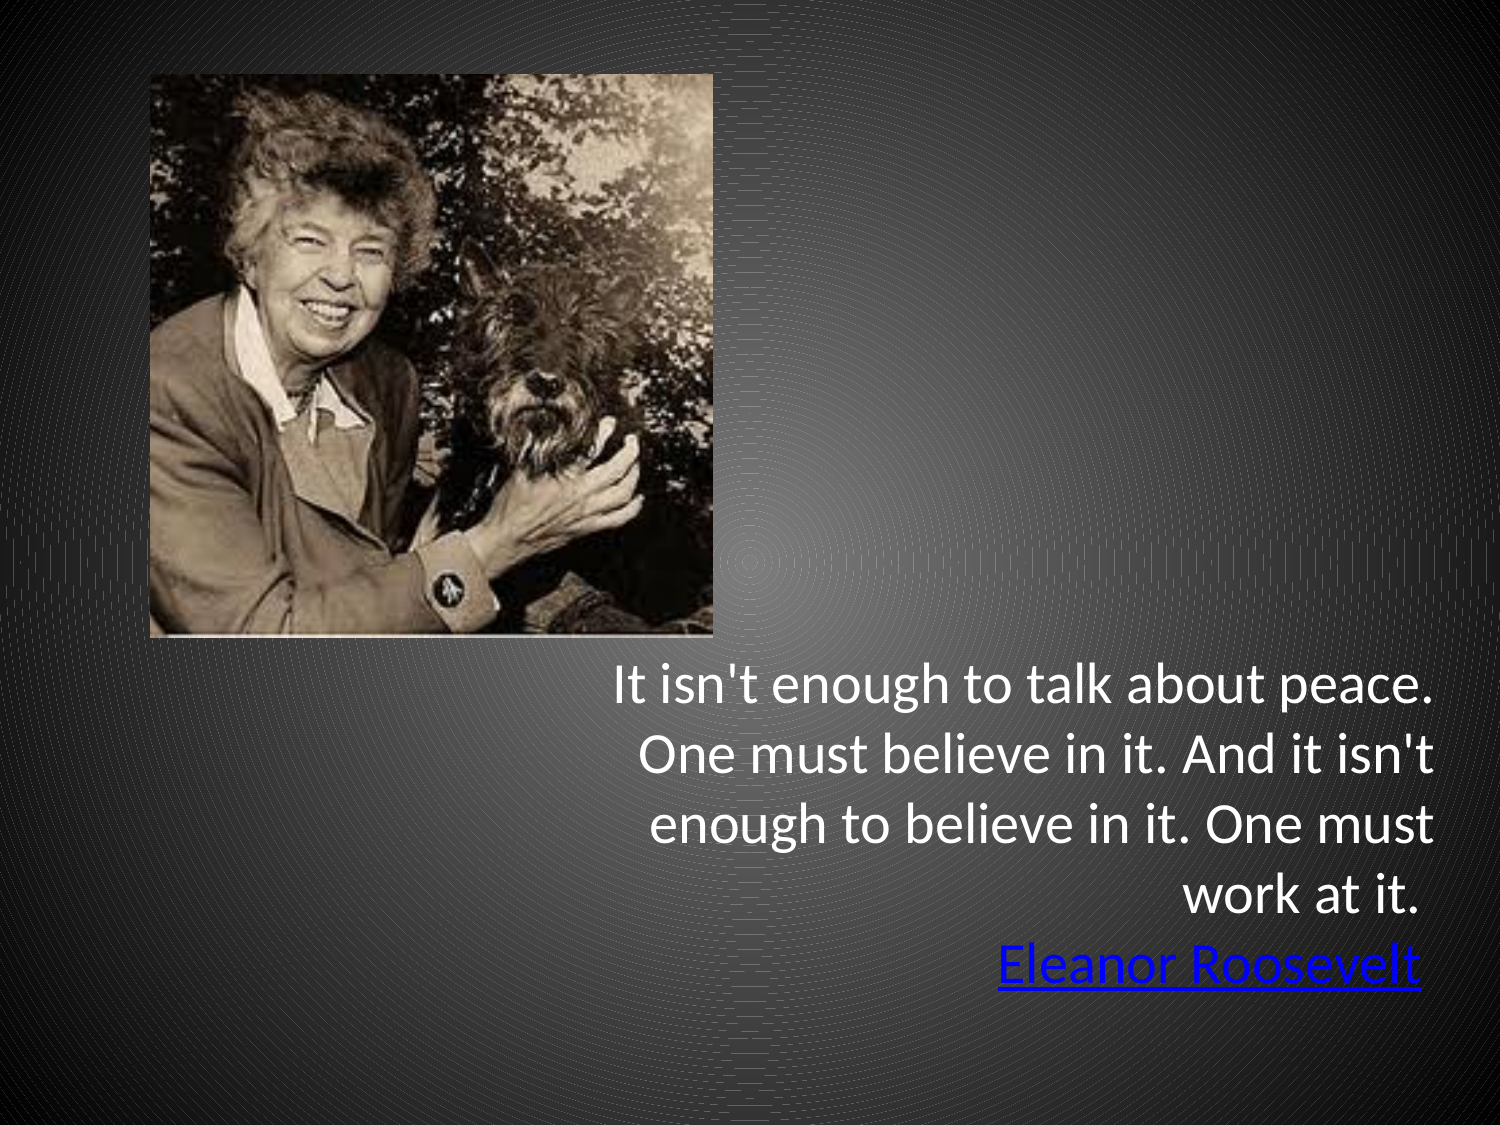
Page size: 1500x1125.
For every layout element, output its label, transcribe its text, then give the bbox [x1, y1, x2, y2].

picture [149, 74, 713, 638]
text_box It isn't enough to talk about peace. One must believe in it. And it isn't enough to believe in it. One must work at it. Eleanor Roosevelt [562, 637, 1450, 1073]
